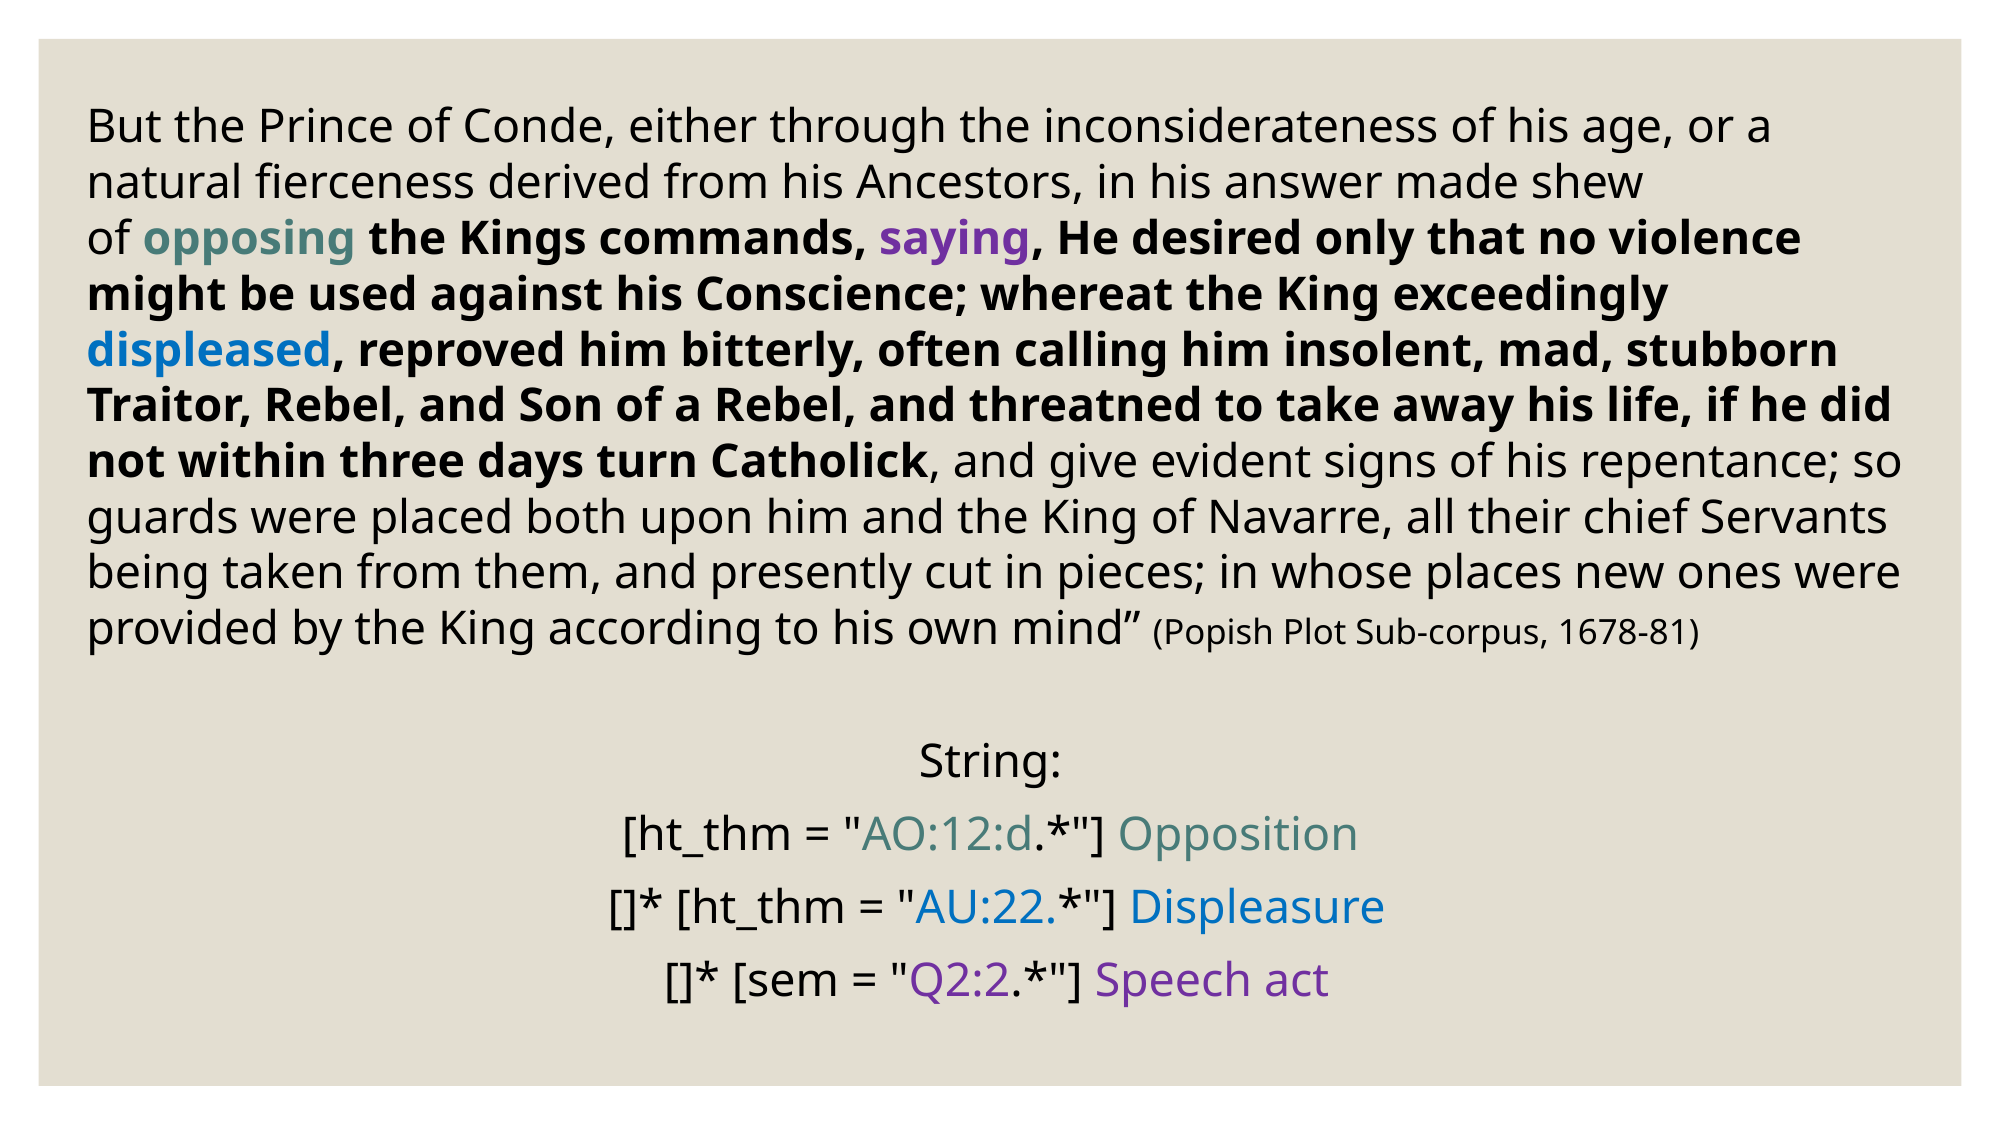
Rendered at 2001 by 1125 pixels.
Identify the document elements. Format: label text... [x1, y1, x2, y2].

list But the Prince of Conde, either through the inconsiderateness of his age, or a natural fierceness derived from his Ancestors, in his answer made shew of opposing the Kings commands, saying, He desired only that no violence might be used against his Conscience; whereat the King exceedingly displeased, reproved him bitterly, often calling him insolent, mad, stubborn Traitor, Rebel, and Son of a Rebel, and threatned to take away his life, if he did not within three days turn Catholick, and give evident signs of his repentance; so guards were placed both upon him and the King of Navarre, all their chief Servants being taken from them, and presently cut in pieces; in whose places new ones were provided by the King according to his own mind” (Popish Plot Sub-corpus, 1678-81) String: [ht_thm = "AO:12:d.*"] Opposition []* [ht_thm = "AU:22.*"] Displeasure []* [sem = "Q2:2.*"] Speech act [71, 88, 1922, 1056]
